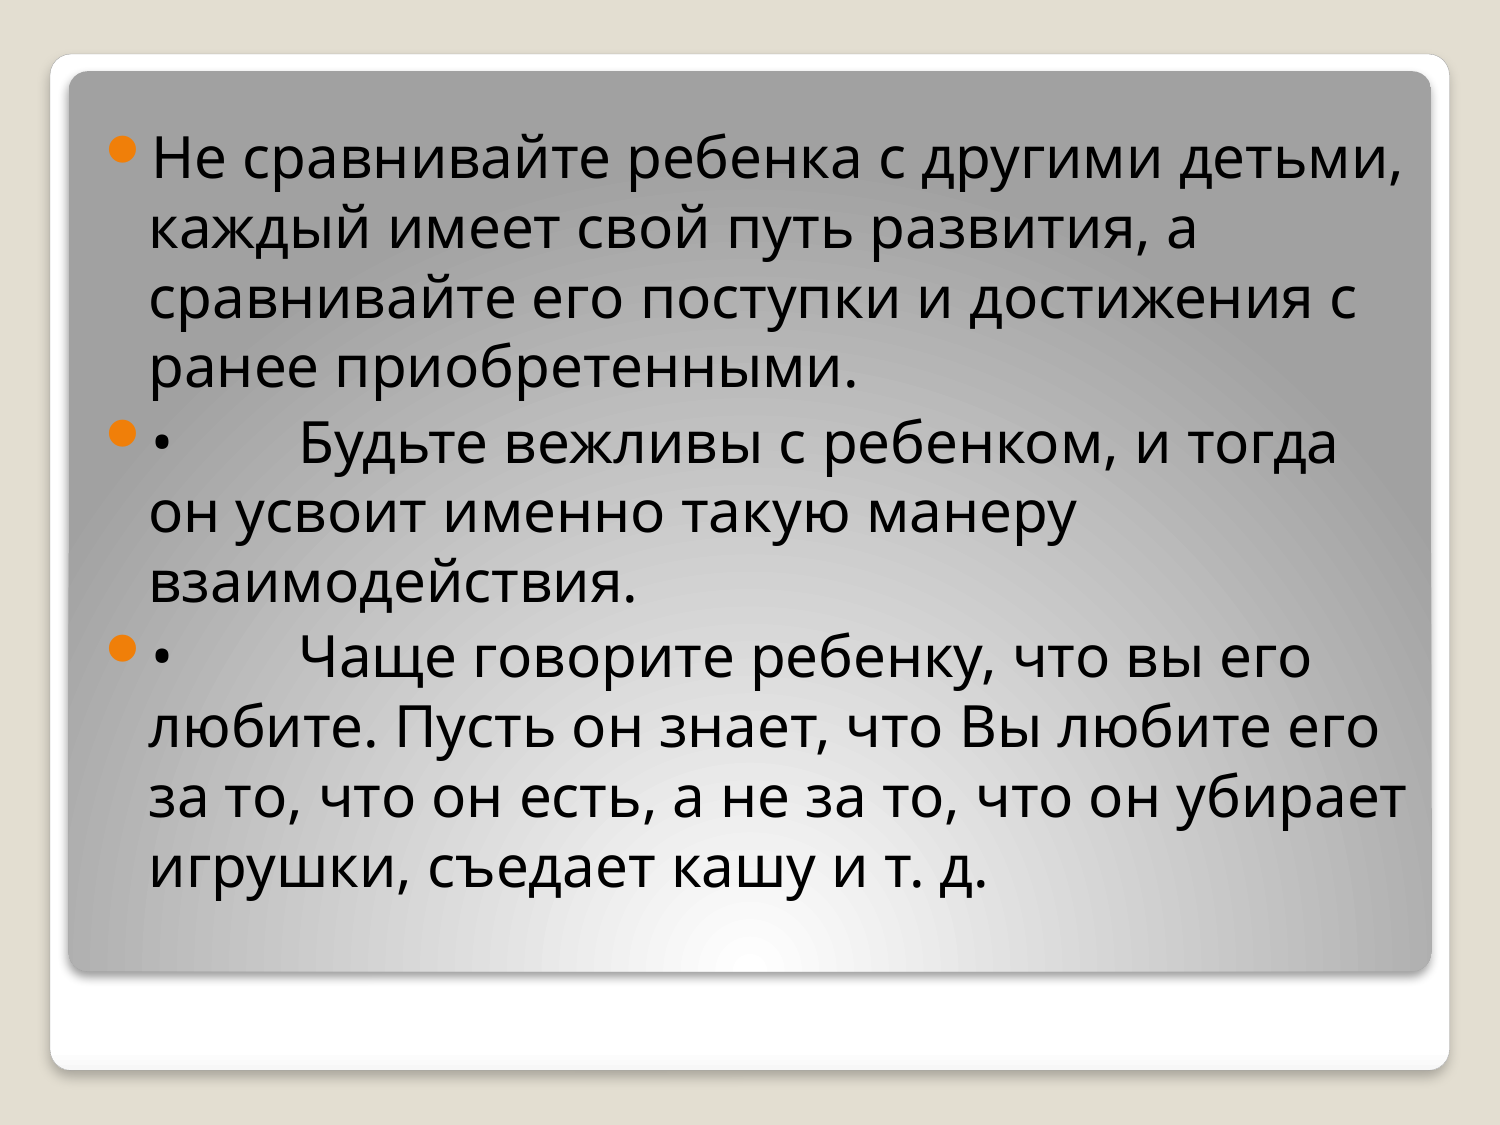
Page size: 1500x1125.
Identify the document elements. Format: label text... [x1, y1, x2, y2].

list Не сравнивайте ребенка с другими детьми, каждый имеет свой путь развития, а сравнивайте его поступки и достижения с ранее приобретенными. • Будьте вежливы с ребенком, и тогда он усвоит именно такую манеру взаимодействия. • Чаще говорите ребенку, что вы его любите. Пусть он знает, что Вы любите его за то, что он есть, а не за то, что он убирает игрушки, съедает кашу и т. д. [75, 105, 1425, 1005]
